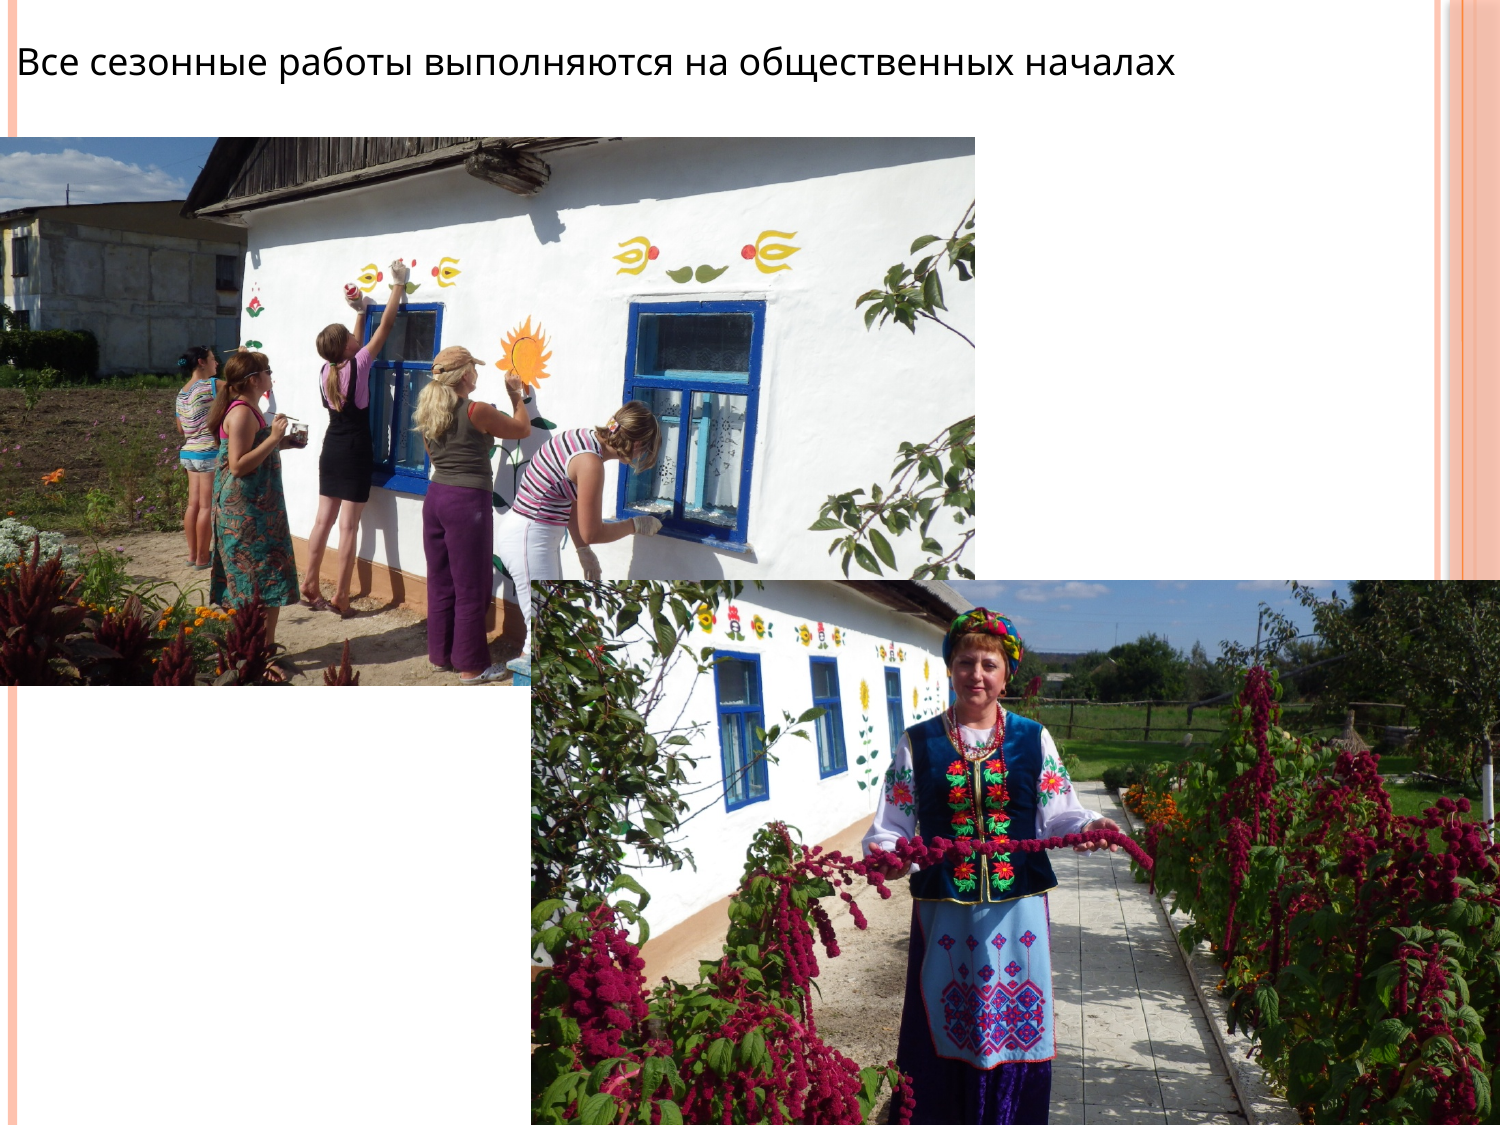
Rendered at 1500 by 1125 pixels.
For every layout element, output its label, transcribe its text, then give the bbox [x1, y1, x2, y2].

picture [0, 136, 1500, 1125]
text_box Все сезонные работы выполняются на общественных началах [0, 30, 1193, 91]
